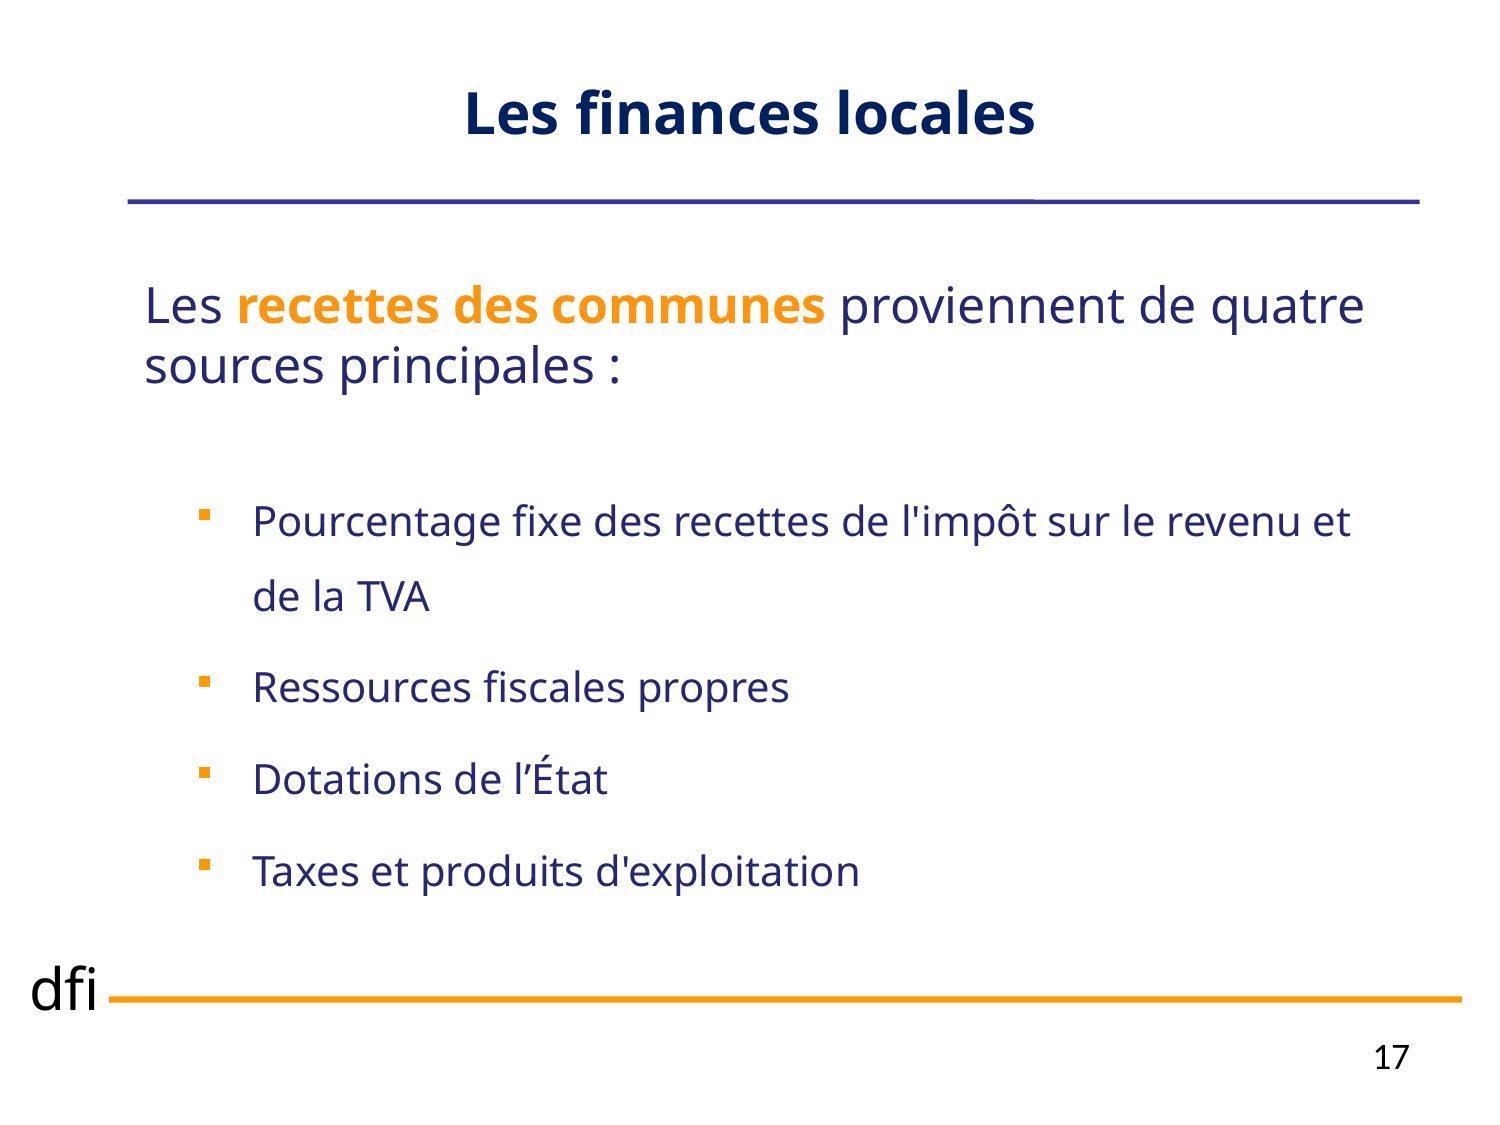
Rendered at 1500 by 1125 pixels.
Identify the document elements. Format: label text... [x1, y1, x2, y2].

text_box Pourcentage fixe des recettes de l'impôt sur le revenu et de la TVA Ressources fiscales propres Dotations de l’État Taxes et produits d'exploitation [181, 461, 1408, 982]
title Les finances locales [75, 17, 1425, 206]
text_box 17 [1210, 1024, 1425, 1103]
text_box Les recettes des communes proviennent de quatre sources principales : [129, 265, 1418, 401]
